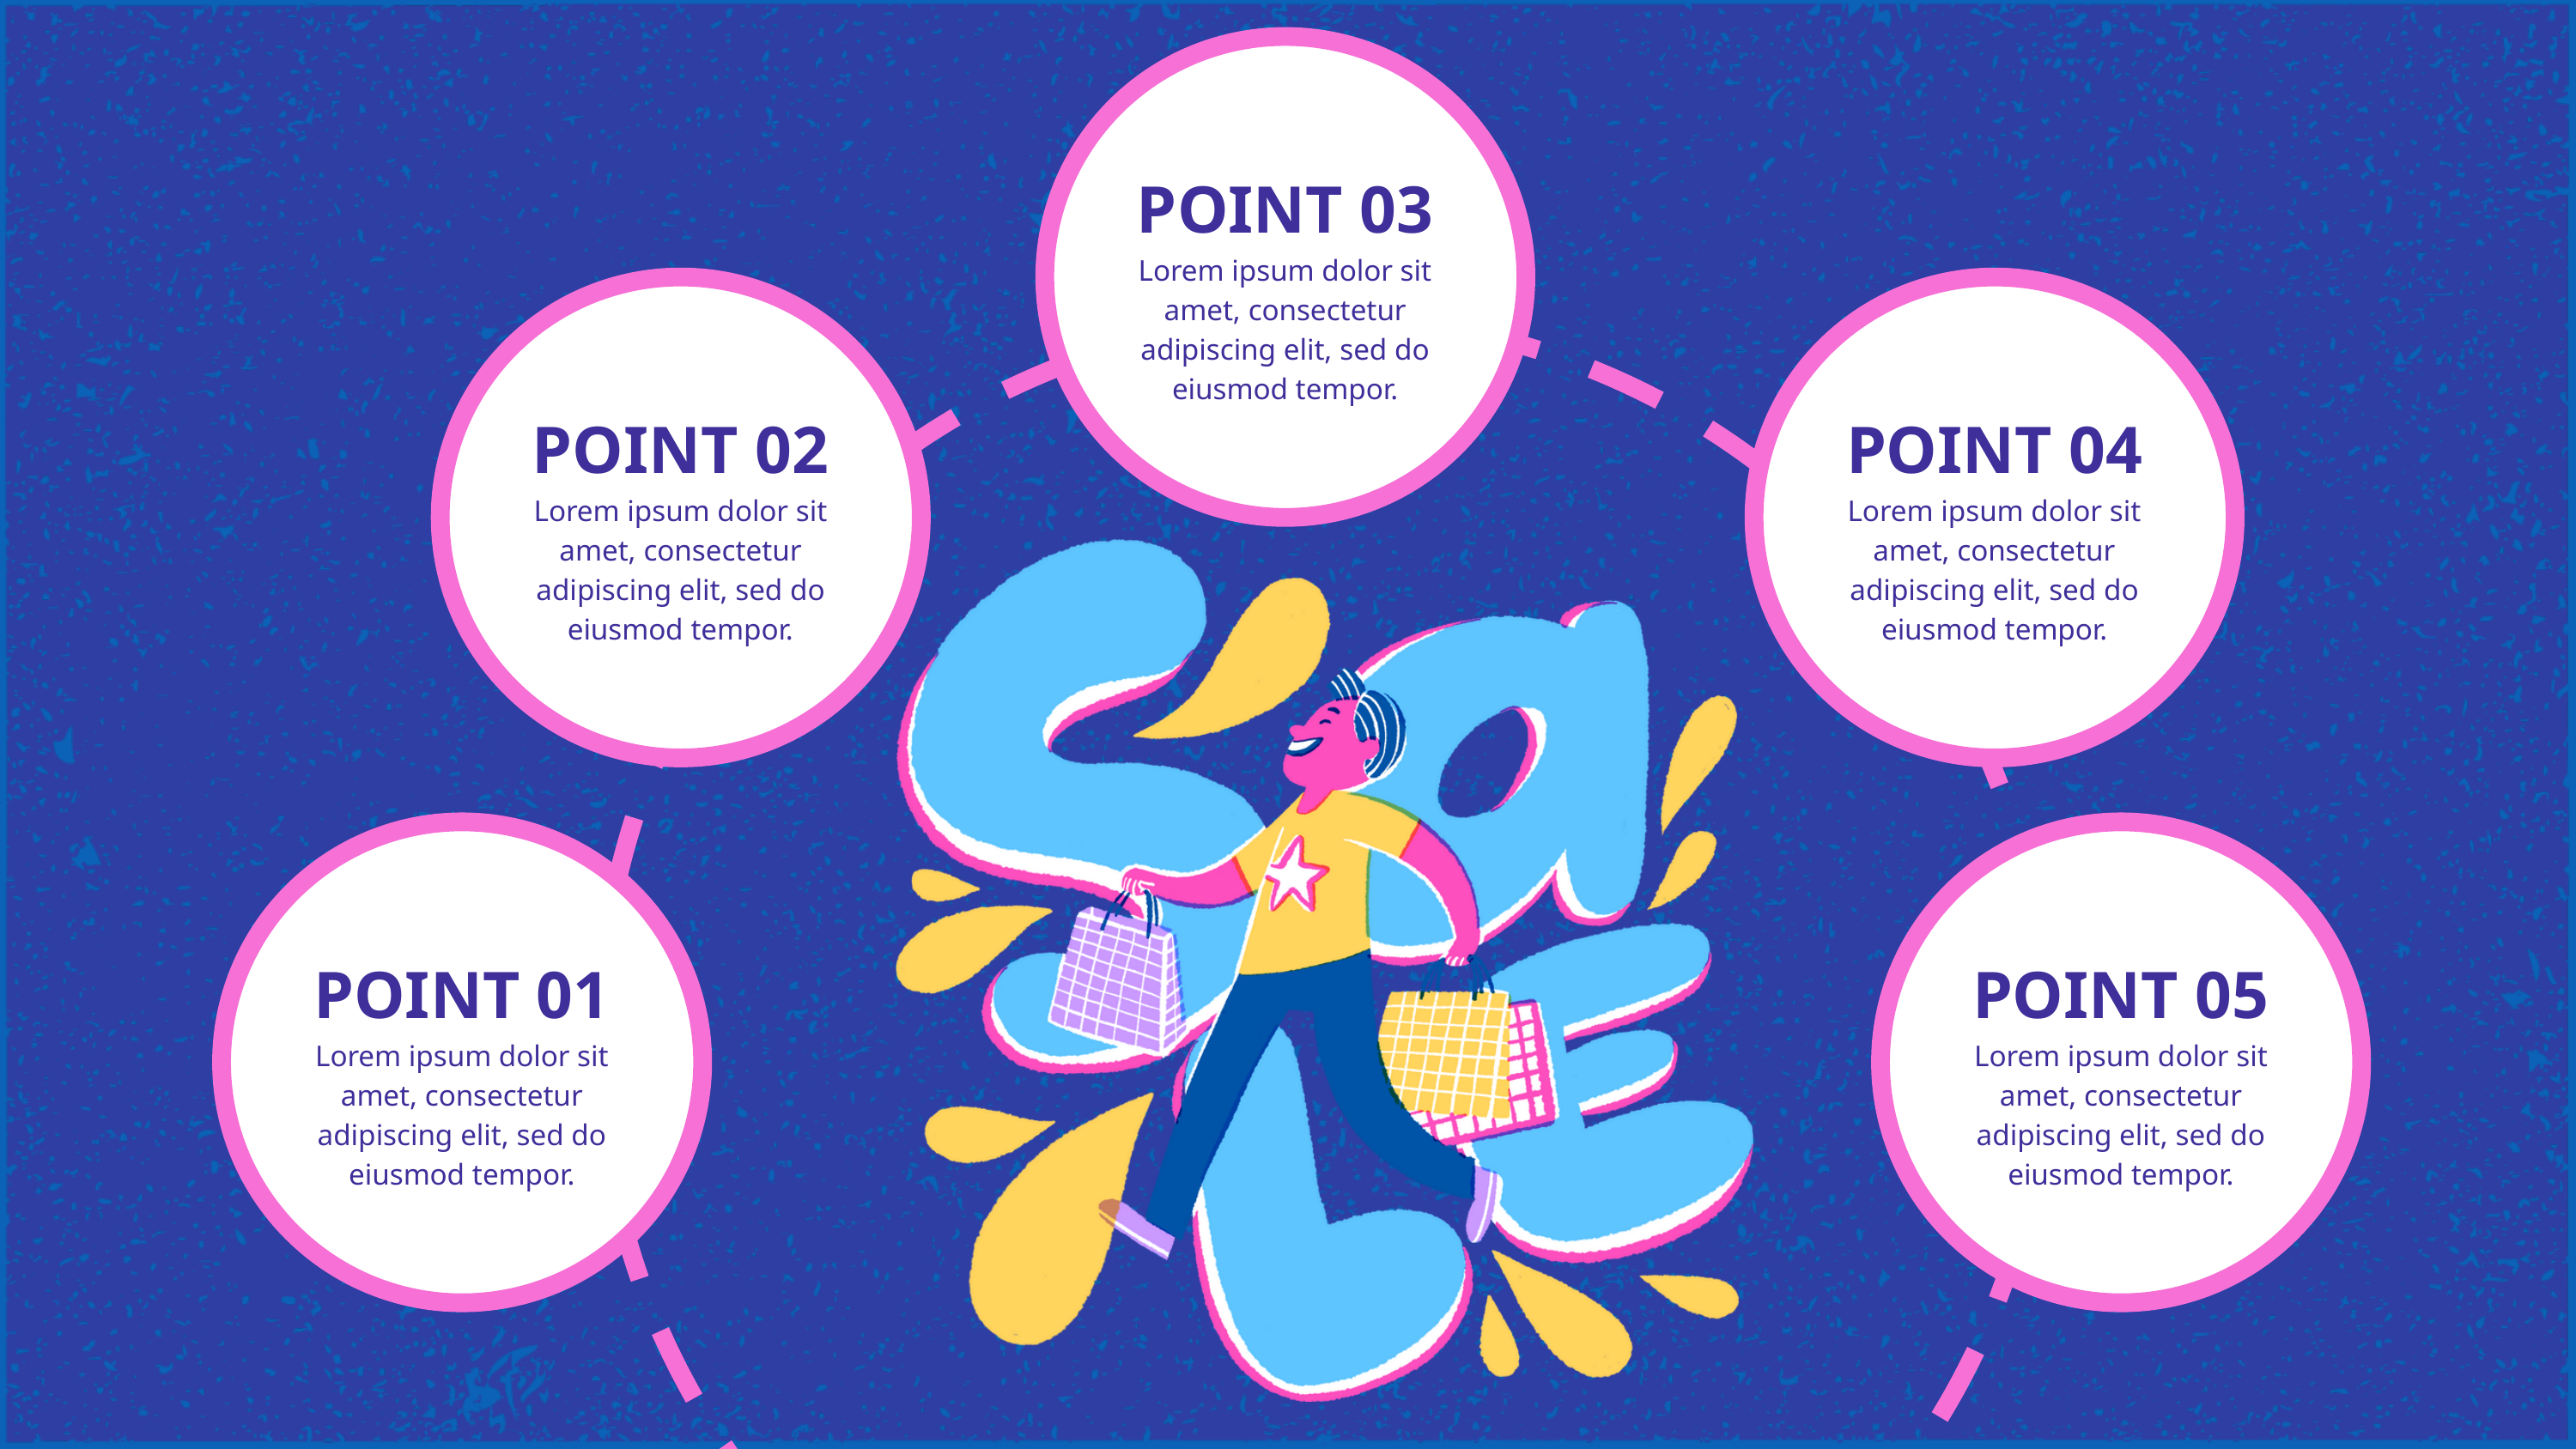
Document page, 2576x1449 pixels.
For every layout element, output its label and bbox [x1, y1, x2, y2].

text_box [1880, 822, 2362, 1303]
text_box [598, 317, 2046, 1449]
text_box [1753, 276, 2236, 759]
text_box [221, 822, 703, 1303]
text_box [440, 276, 922, 759]
picture [2, 0, 2574, 1449]
text_box [1044, 36, 1527, 518]
